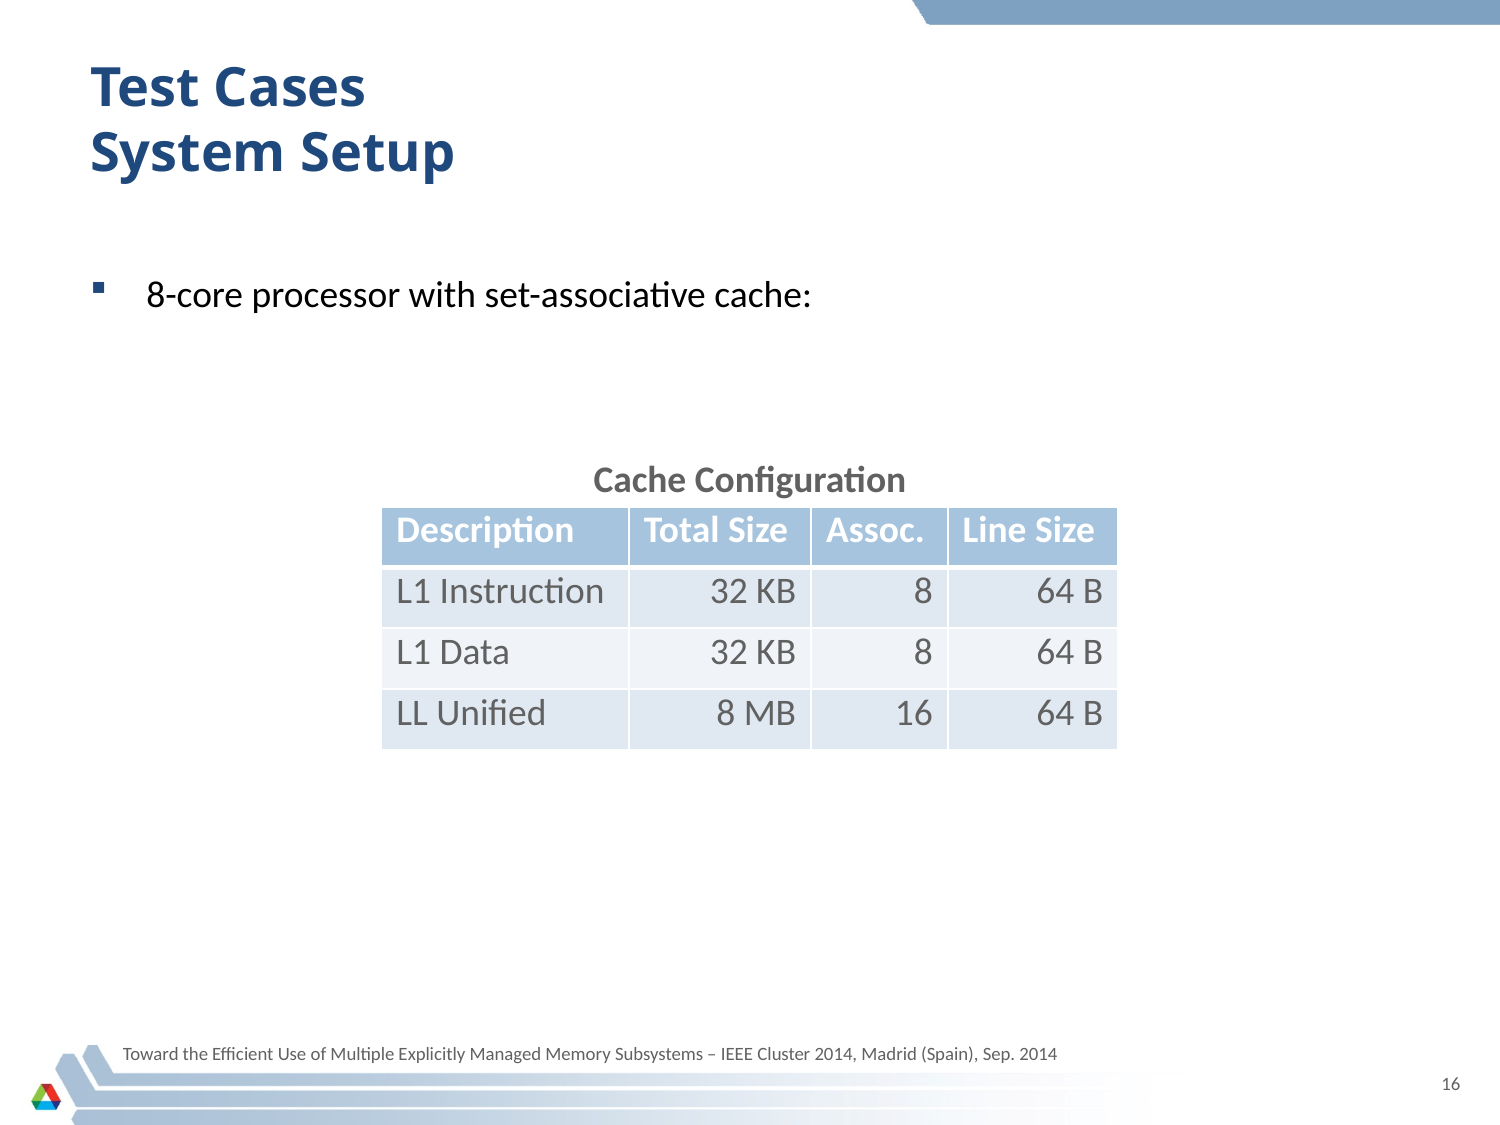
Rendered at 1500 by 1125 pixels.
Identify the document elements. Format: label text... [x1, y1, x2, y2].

picture [0, 1037, 1500, 1125]
table_cell L1 Instruction [382, 570, 628, 627]
table_header Line Size [949, 508, 1117, 565]
table_cell L1 Data [382, 629, 628, 688]
slide_number 16 [1412, 1064, 1476, 1125]
list 8-core processor with set-associative cache: [74, 262, 1426, 1006]
table_cell 32 KB [630, 629, 810, 688]
table_cell 8 [812, 570, 947, 627]
text_box Cache Configuration [418, 447, 1082, 506]
table_header Description [382, 508, 628, 565]
table_cell 64 B [949, 690, 1117, 749]
table_header Assoc. [812, 508, 947, 565]
table_cell 64 B [949, 629, 1117, 688]
title Test Cases System Setup [74, 44, 1426, 233]
table_cell 8 MB [630, 690, 810, 749]
footer Toward the Efficient Use of Multiple Explicitly Managed Memory Subsystems – IEEE Cluster 2014, Madrid (Spain), Sep. 2014 [107, 1034, 1083, 1073]
table_cell 16 [812, 690, 947, 749]
table_cell LL Unified [382, 690, 628, 749]
picture [0, 0, 1500, 26]
table_cell 64 B [949, 570, 1117, 627]
table_cell 32 KB [630, 570, 810, 627]
table_cell 8 [812, 629, 947, 688]
table_header Total Size [630, 508, 810, 565]
